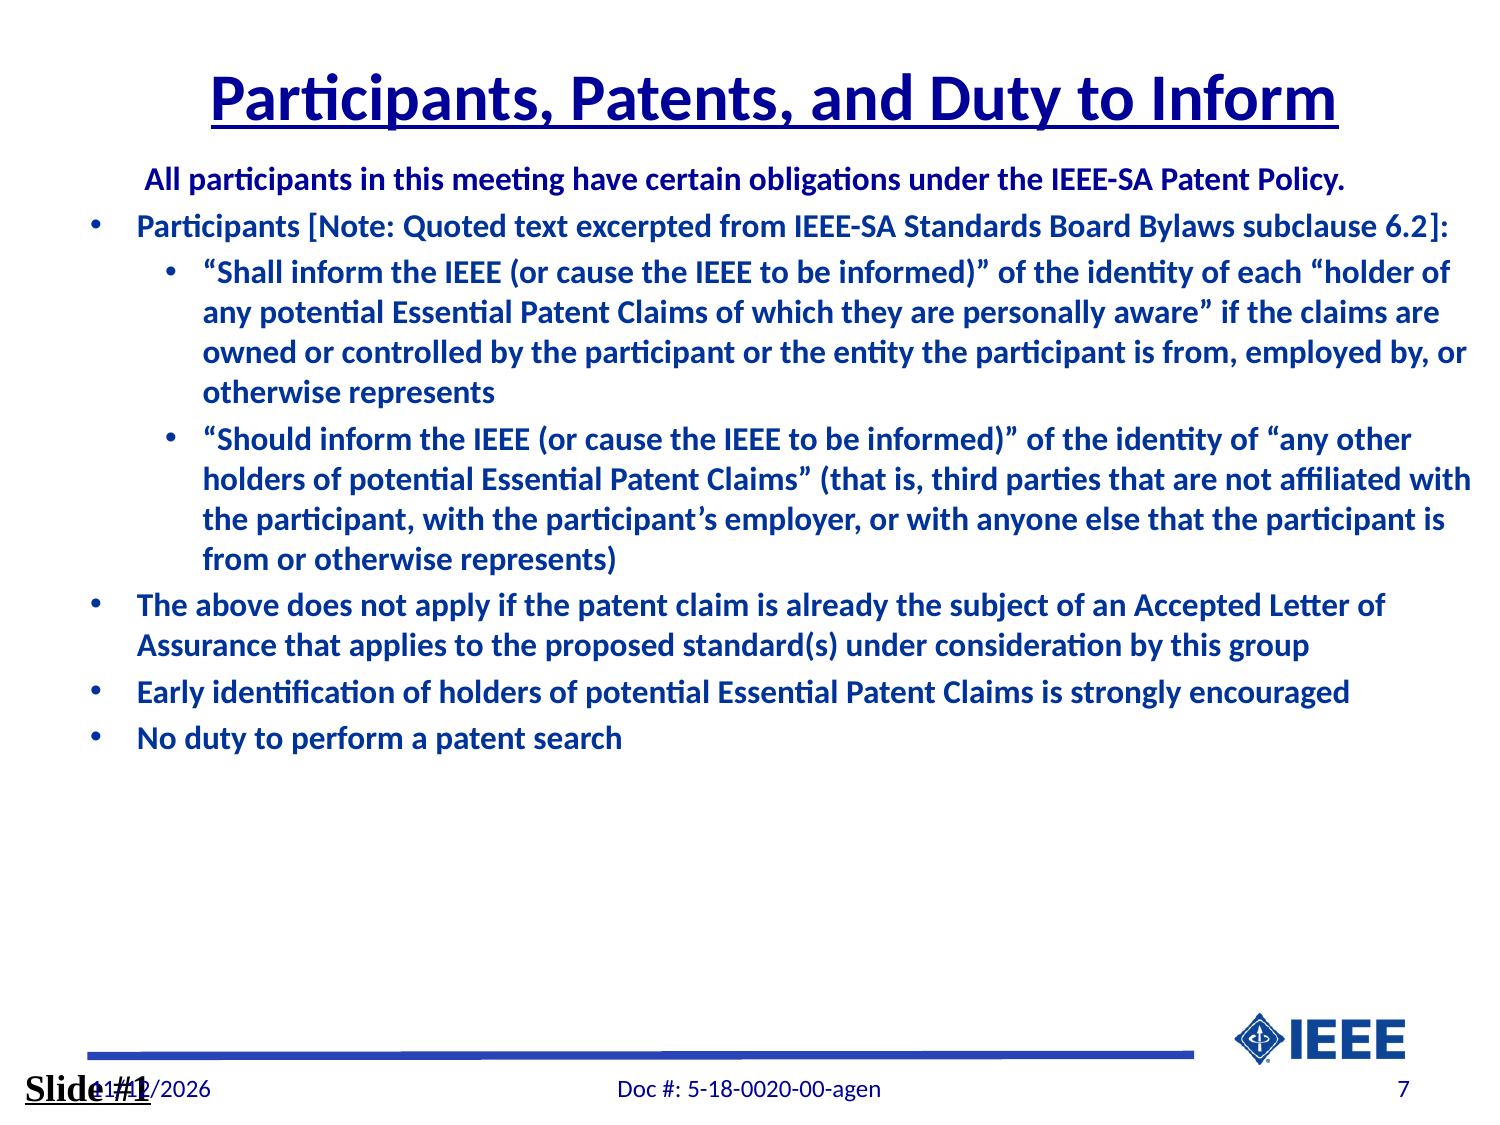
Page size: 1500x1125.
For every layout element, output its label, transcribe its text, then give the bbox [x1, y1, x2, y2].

picture [1231, 1011, 1406, 1057]
footer Doc #: 5-18-0020-00-agen [512, 1057, 988, 1118]
title Participants, Patents, and Duty to Inform [50, 24, 1500, 149]
list All participants in this meeting have certain obligations under the IEEE-SA Patent Policy. Participants [Note: Quoted text excerpted from IEEE-SA Standards Board Bylaws subclause 6.2]: “Shall inform the IEEE (or cause the IEEE to be informed)” of the identity of each “holder of any potential Essential Patent Claims of which they are personally aware” if the claims are owned or controlled by the participant or the entity the participant is from, employed by, or otherwise represents “Should inform the IEEE (or cause the IEEE to be informed)” of the identity of “any other holders of potential Essential Patent Claims” (that is, third parties that are not affiliated with the participant, with the participant’s employer, or with anyone else that the participant is from or otherwise represents) The above does not apply if the patent claim is already the subject of an Accepted Letter of Assurance that applies to the proposed standard(s) under consideration by this group Early identification of holders of potential Essential Patent Claims is strongly encouraged No duty to perform a patent search [0, 149, 1500, 950]
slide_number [75, 1057, 425, 1118]
text_box Slide #1 [10, 1056, 167, 1116]
slide_number 7 [1074, 1057, 1425, 1118]
